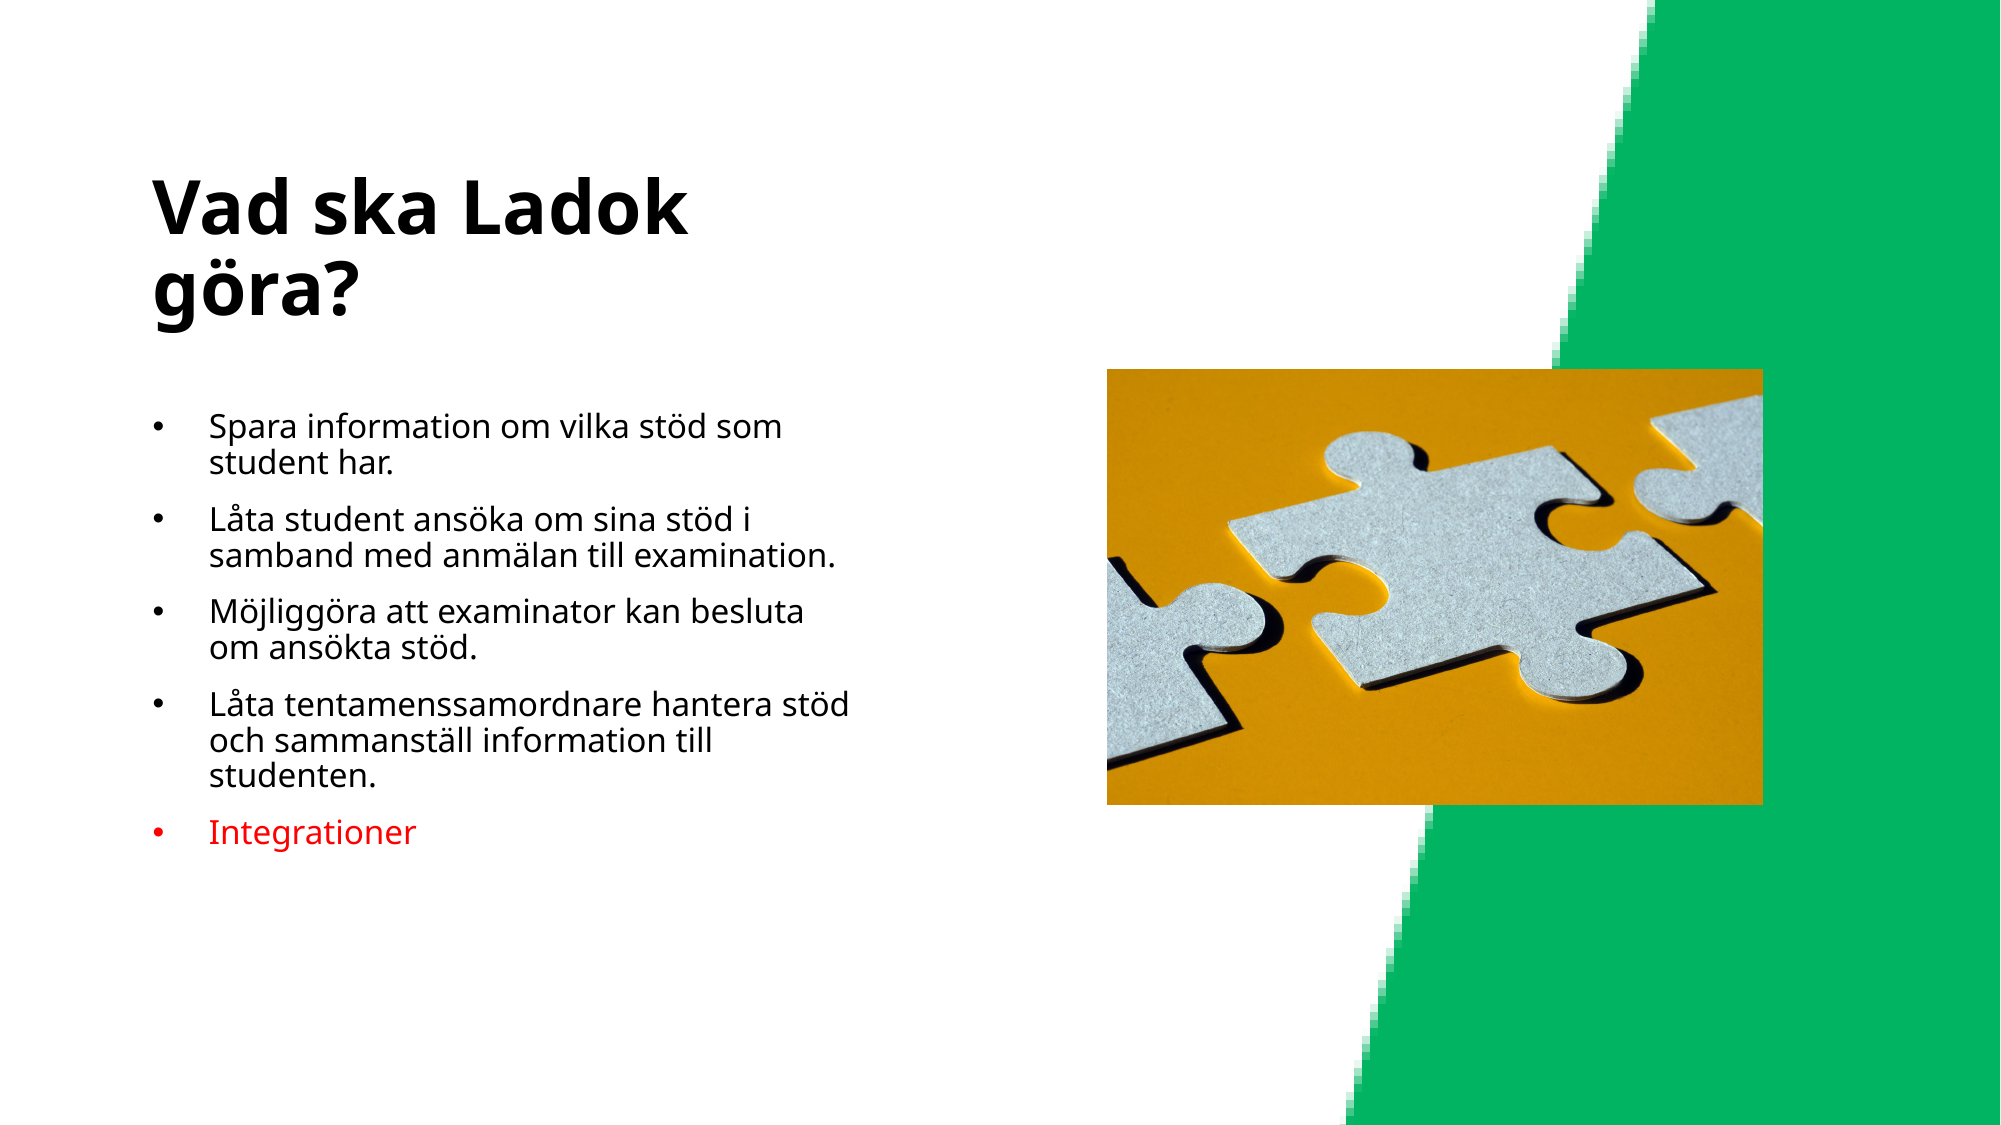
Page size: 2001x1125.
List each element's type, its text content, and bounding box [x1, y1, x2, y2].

picture [1106, 369, 1763, 806]
title Vad ska Ladok göra? [137, 161, 893, 370]
list Spara information om vilka stöd som student har. Låta student ansöka om sina stöd i samband med anmälan till examination. Möjliggöra att examinator kan besluta om ansökta stöd. Låta tentamenssamordnare hantera stöd och sammanställ information till studenten. Integrationer [137, 402, 868, 963]
